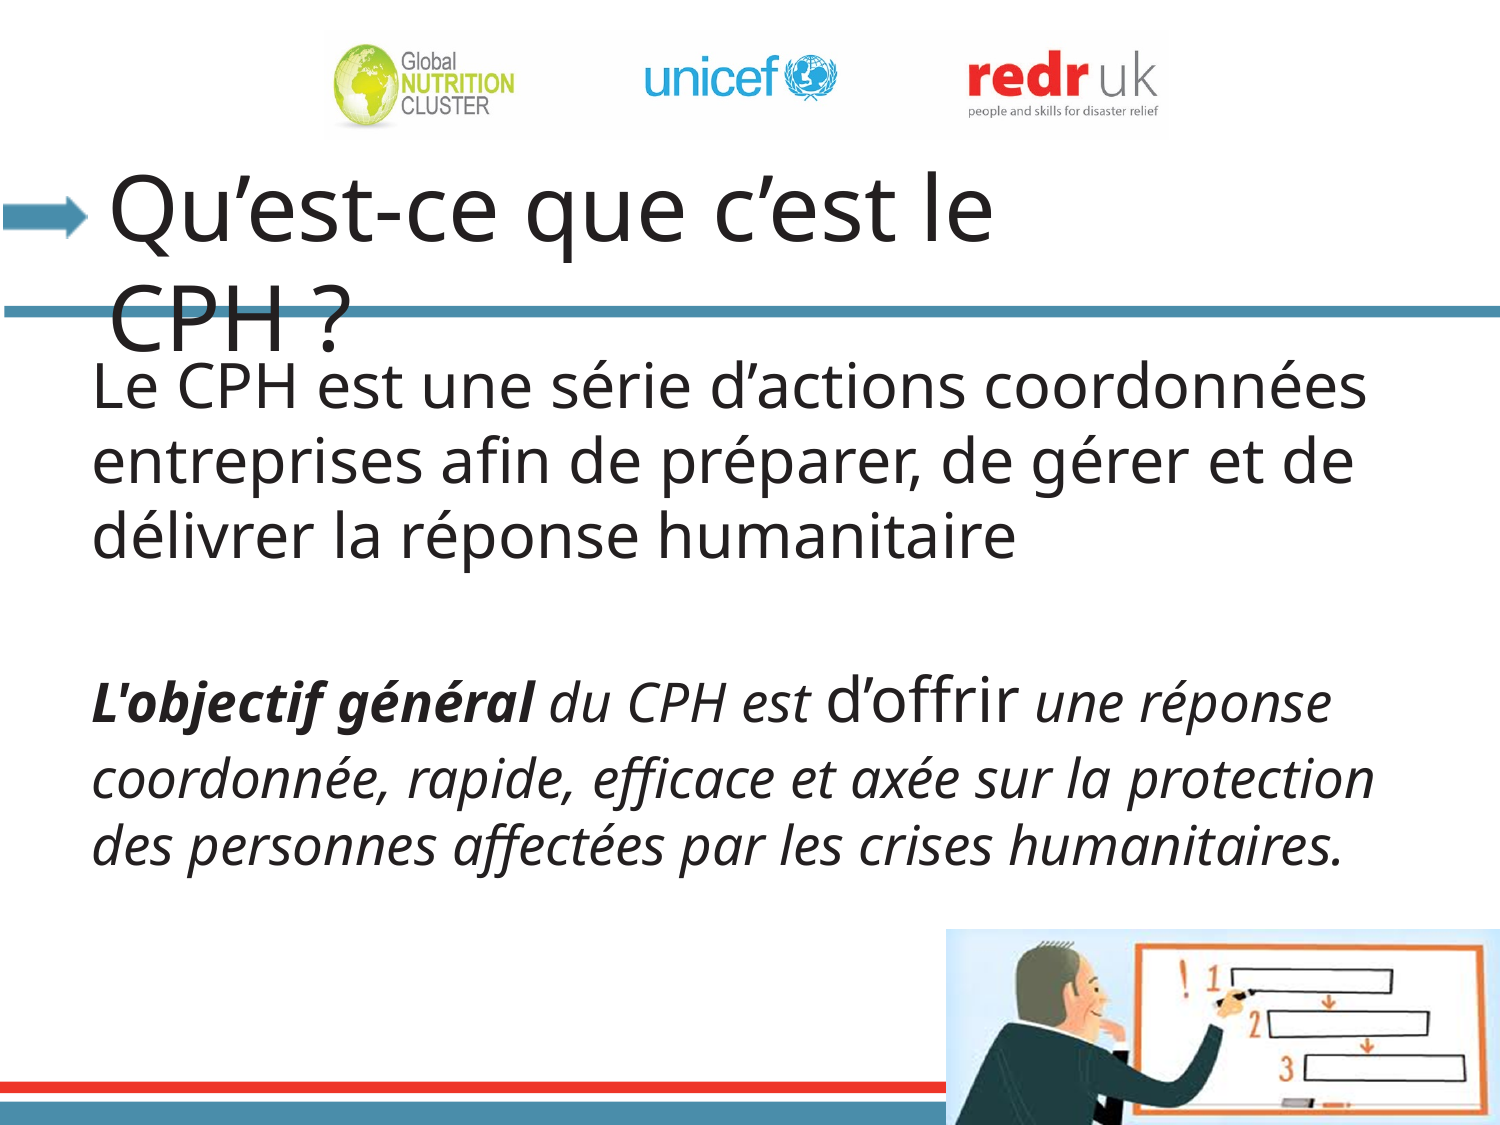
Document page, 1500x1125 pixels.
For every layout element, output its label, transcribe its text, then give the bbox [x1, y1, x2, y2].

picture [3, 196, 88, 239]
list Le CPH est une série d’actions coordonnées entreprises afin de préparer, de gérer et de délivrer la réponse humanitaire L'objectif général du CPH est d’offrir une réponse coordonnée, rapide, efficace et axée sur la protection des personnes affectées par les crises humanitaires. [76, 338, 1427, 988]
picture [946, 929, 1500, 1125]
picture [324, 30, 1169, 140]
title Qu’est-ce que c’est le CPH ? [92, 142, 1108, 239]
